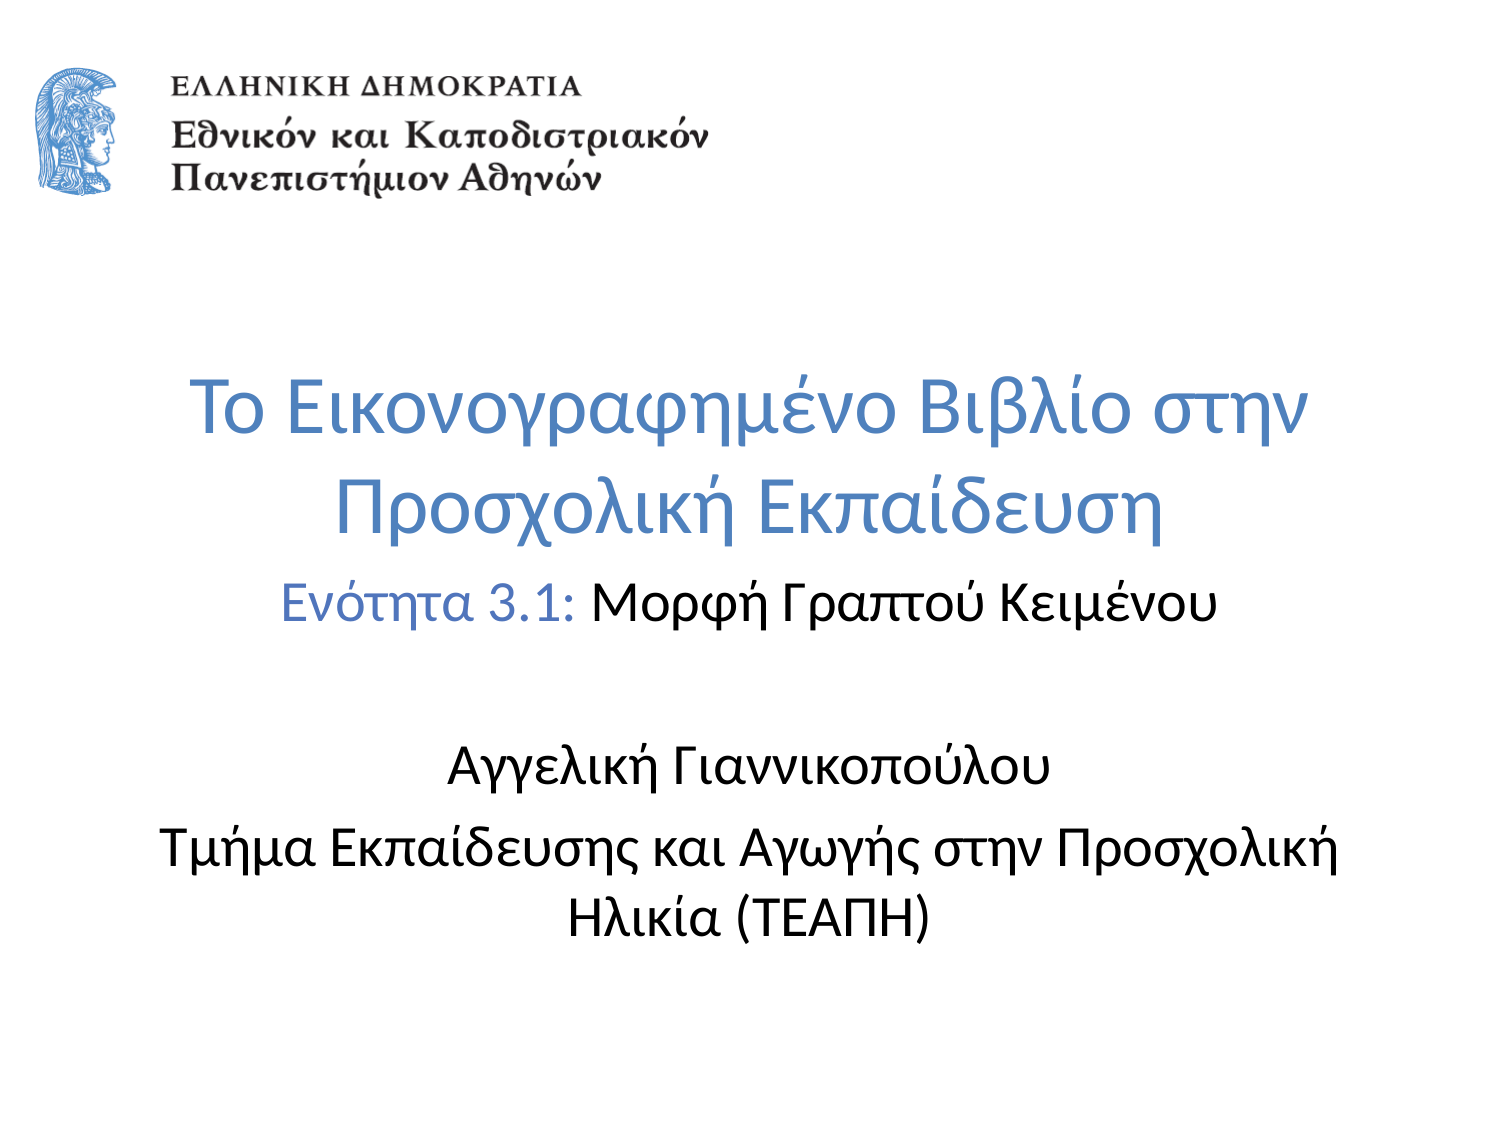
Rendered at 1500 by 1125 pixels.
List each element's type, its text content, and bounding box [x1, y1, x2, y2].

picture [29, 66, 711, 201]
subtitle Ενότητα 3.1: Μορφή Γραπτού Κειμένου Αγγελική Γιαννικοπούλου Τμήμα Εκπαίδευσης και Αγωγής στην Προσχολική Ηλικία (ΤΕΑΠΗ) [112, 555, 1388, 843]
title Το Εικονογραφημένο Βιβλίο στην Προσχολική Εκπαίδευση [112, 329, 1388, 555]
